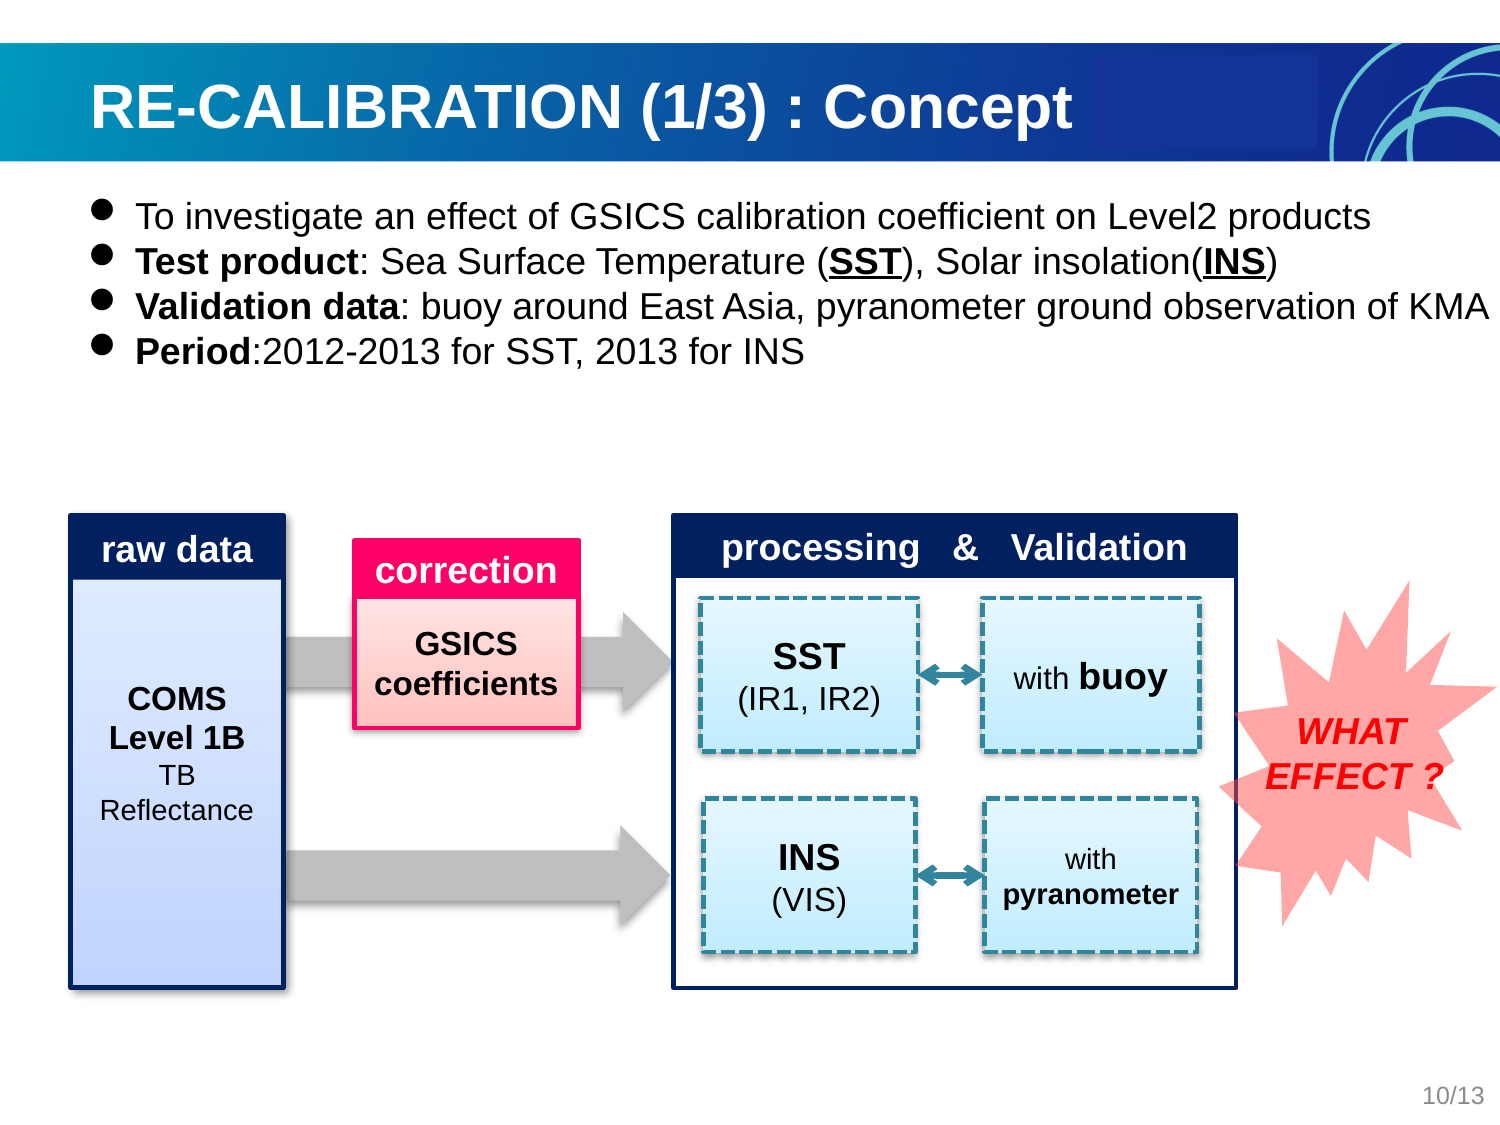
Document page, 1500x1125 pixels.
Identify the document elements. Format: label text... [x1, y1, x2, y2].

text_box To investigate an effect of GSICS calibration coefficient on Level2 products Test product: Sea Surface Temperature (SST), Solar insolation(INS) Validation data: buoy around East Asia, pyranometer ground observation of KMA Period:2012-2013 for SST, 2013 for INS [73, 184, 1500, 380]
slide_number 10/13 [1149, 1065, 1500, 1125]
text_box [70, 513, 1498, 988]
title RE-CALIBRATION (1/3) : Concept [75, 43, 1400, 163]
picture [0, 0, 1500, 1125]
